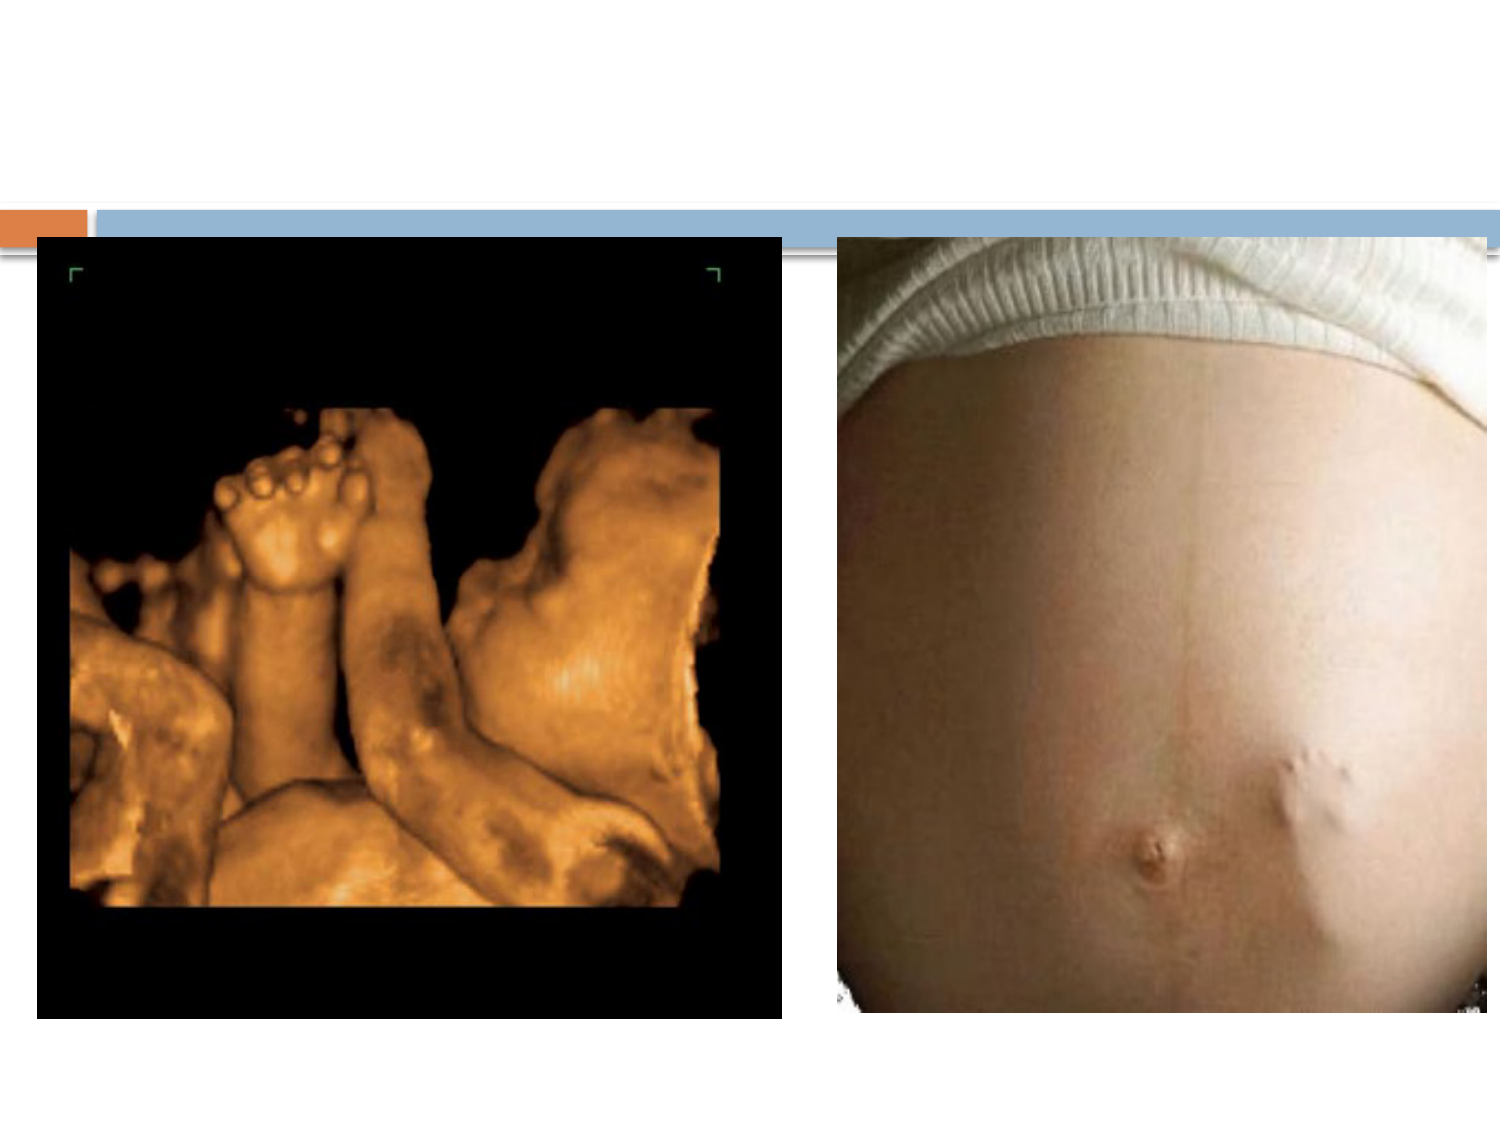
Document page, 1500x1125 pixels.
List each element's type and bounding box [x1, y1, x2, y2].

picture [837, 237, 1487, 1013]
picture [37, 237, 782, 1020]
